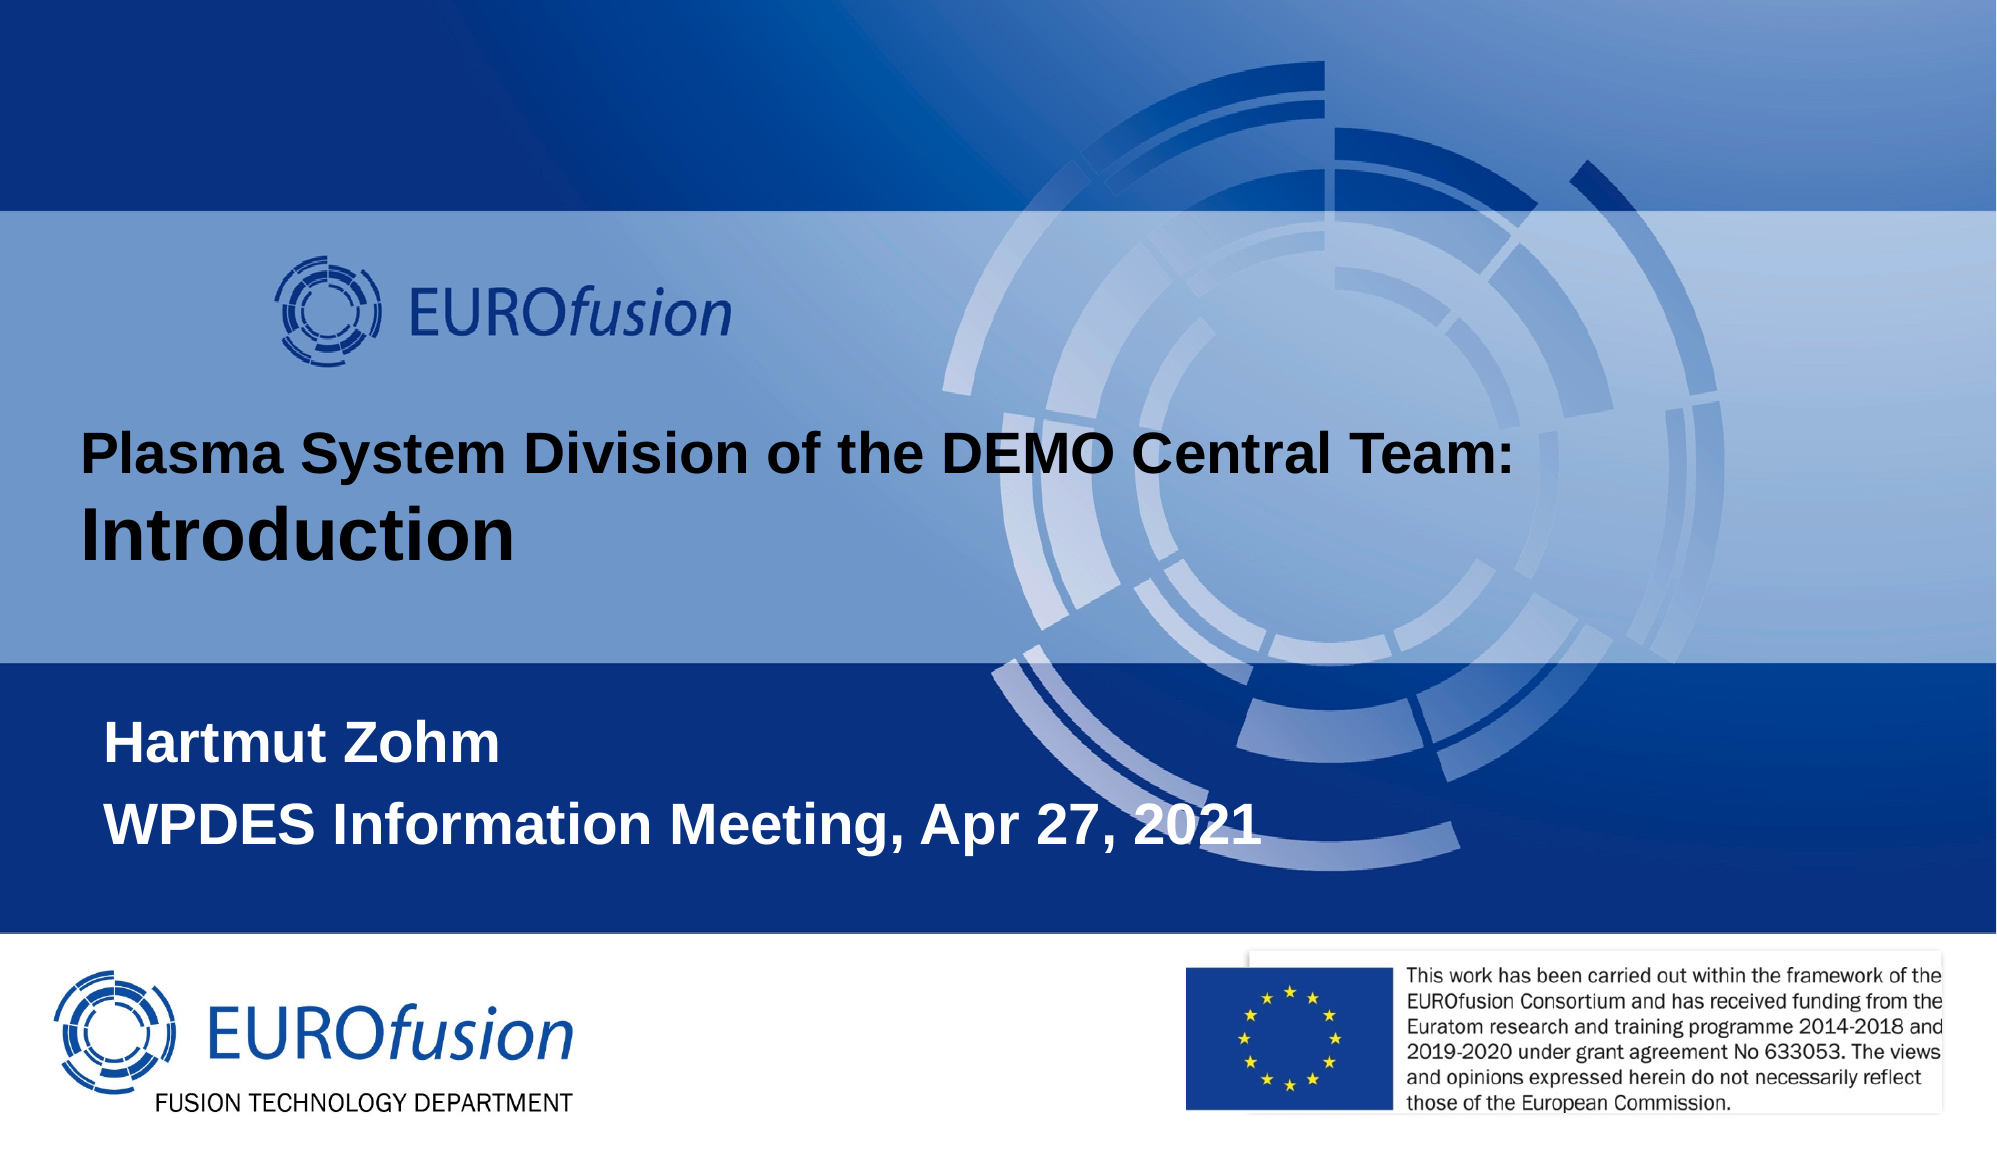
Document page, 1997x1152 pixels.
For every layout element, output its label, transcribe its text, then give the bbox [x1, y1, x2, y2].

picture [0, 0, 1997, 935]
subtitle Hartmut Zohm WPDES Information Meeting, Apr 27, 2021 [88, 697, 1778, 981]
title Plasma System Division of the DEMO Central Team: Introduction [64, 386, 1967, 605]
picture [17, 941, 609, 1146]
picture [1186, 967, 1942, 1113]
